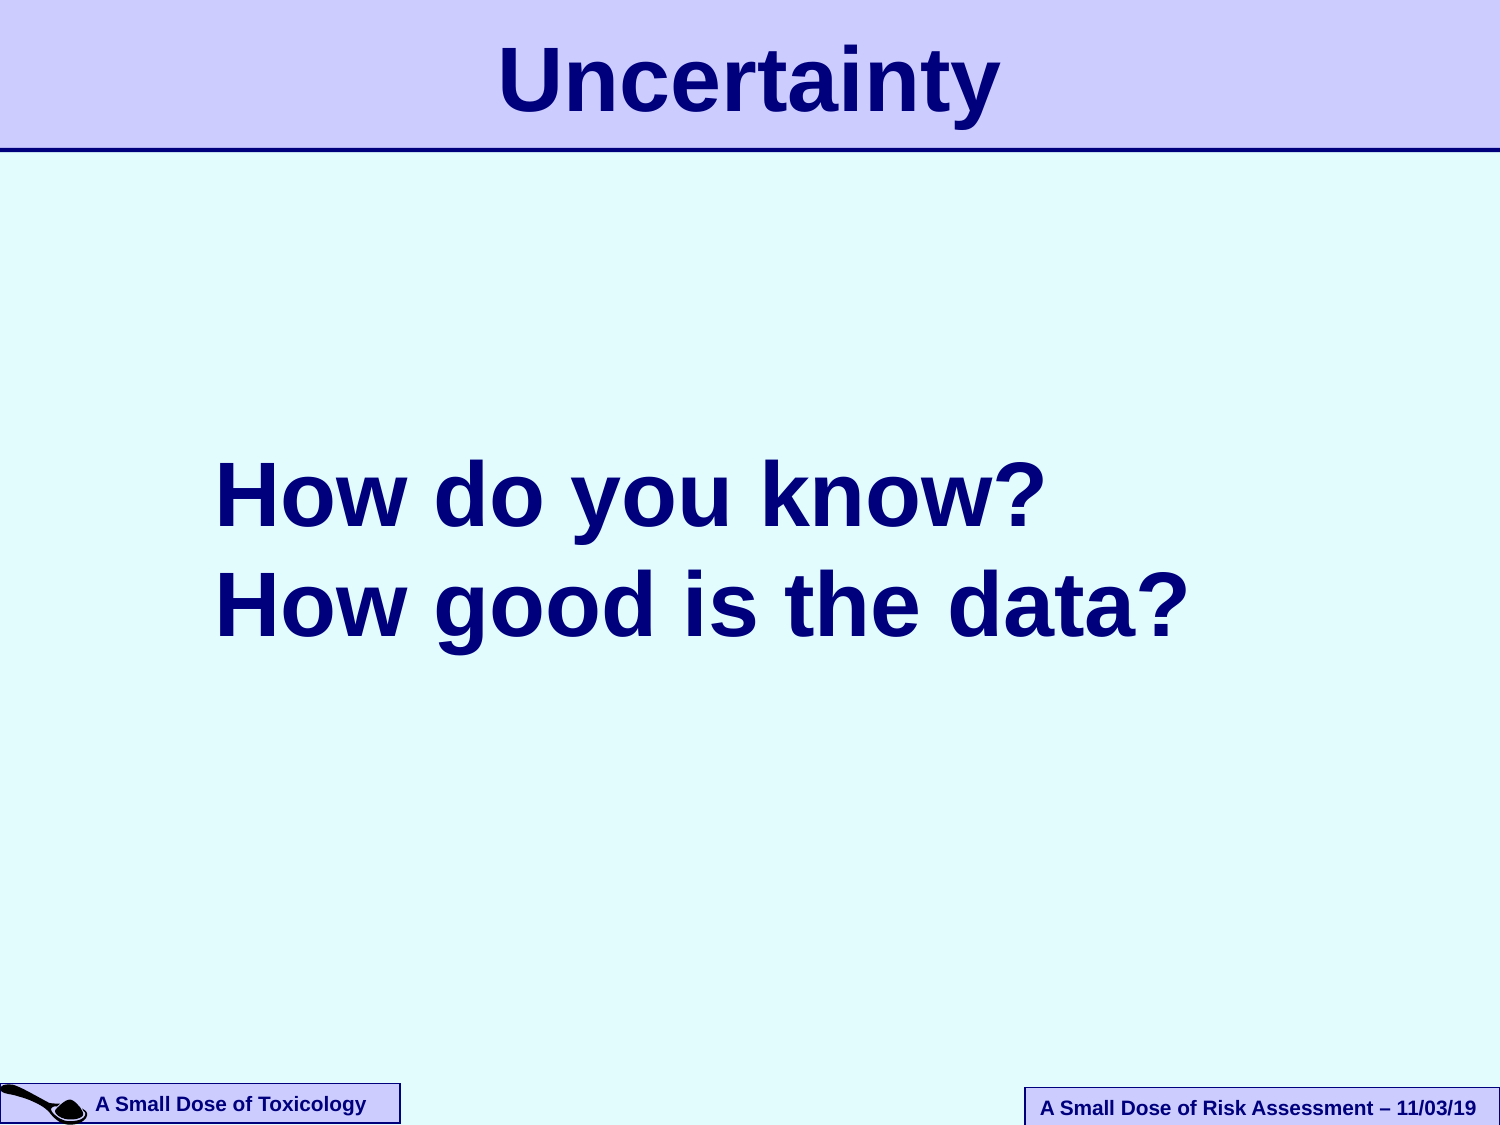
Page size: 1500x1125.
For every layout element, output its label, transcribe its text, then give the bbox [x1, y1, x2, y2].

title Uncertainty [112, 12, 1388, 138]
text_box How do you know? How good is the data? [200, 427, 1288, 663]
